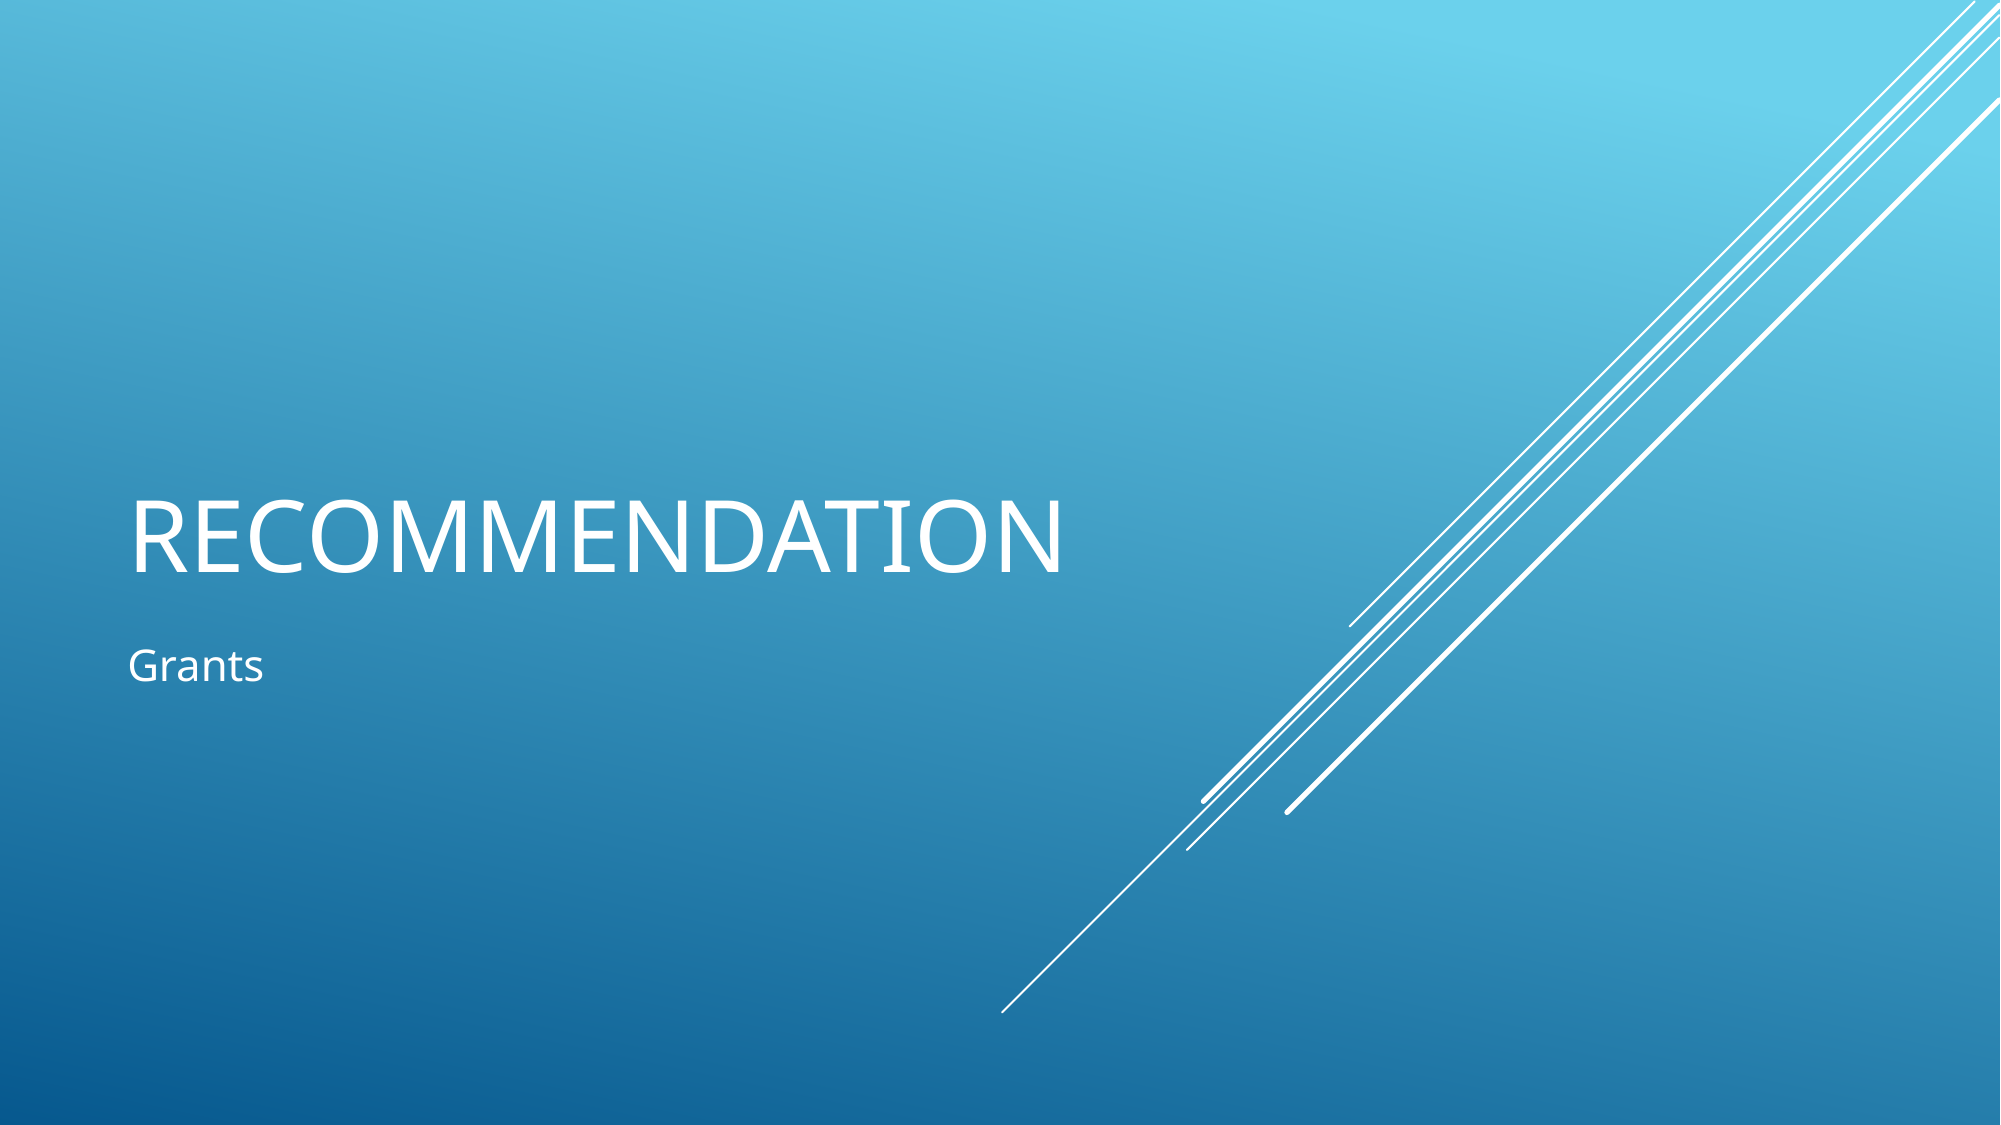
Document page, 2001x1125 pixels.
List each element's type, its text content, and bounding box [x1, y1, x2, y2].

title Recommendation [112, 112, 1425, 600]
subtitle Grants [112, 630, 1163, 950]
